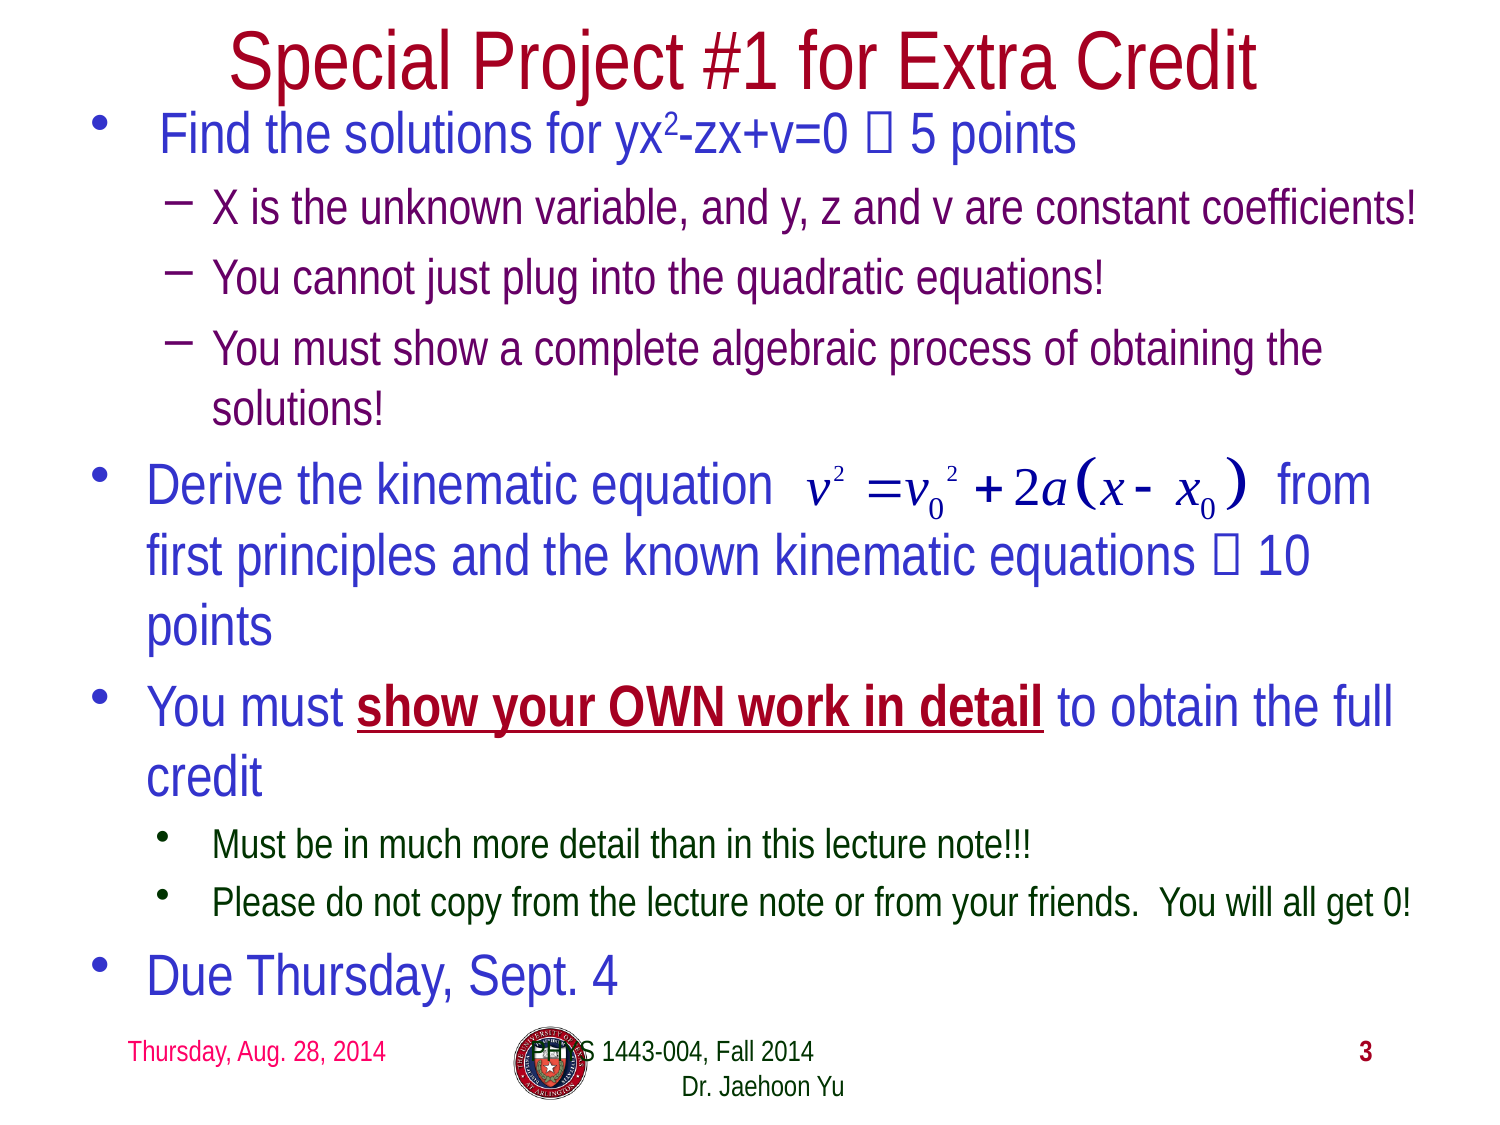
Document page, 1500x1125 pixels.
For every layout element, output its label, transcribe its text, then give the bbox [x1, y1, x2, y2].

footer PHYS 1443-004, Fall 2014 Dr. Jaehoon Yu [512, 1024, 988, 1101]
title Special Project #1 for Extra Credit [12, 0, 1476, 113]
slide_number 3 [1074, 1024, 1388, 1101]
list Find the solutions for yx2-zx+v=0  5 points X is the unknown variable, and y, z and v are constant coefficients! You cannot just plug into the quadratic equations! You must show a complete algebraic process of obtaining the solutions! Derive the kinematic equation from first principles and the known kinematic equations  10 points You must show your OWN work in detail to obtain the full credit Must be in much more detail than in this lecture note!!! Please do not copy from the lecture note or from your friends. You will all get 0! Due Thursday, Sept. 4 [74, 87, 1438, 1001]
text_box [798, 446, 1251, 538]
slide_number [112, 1024, 426, 1101]
